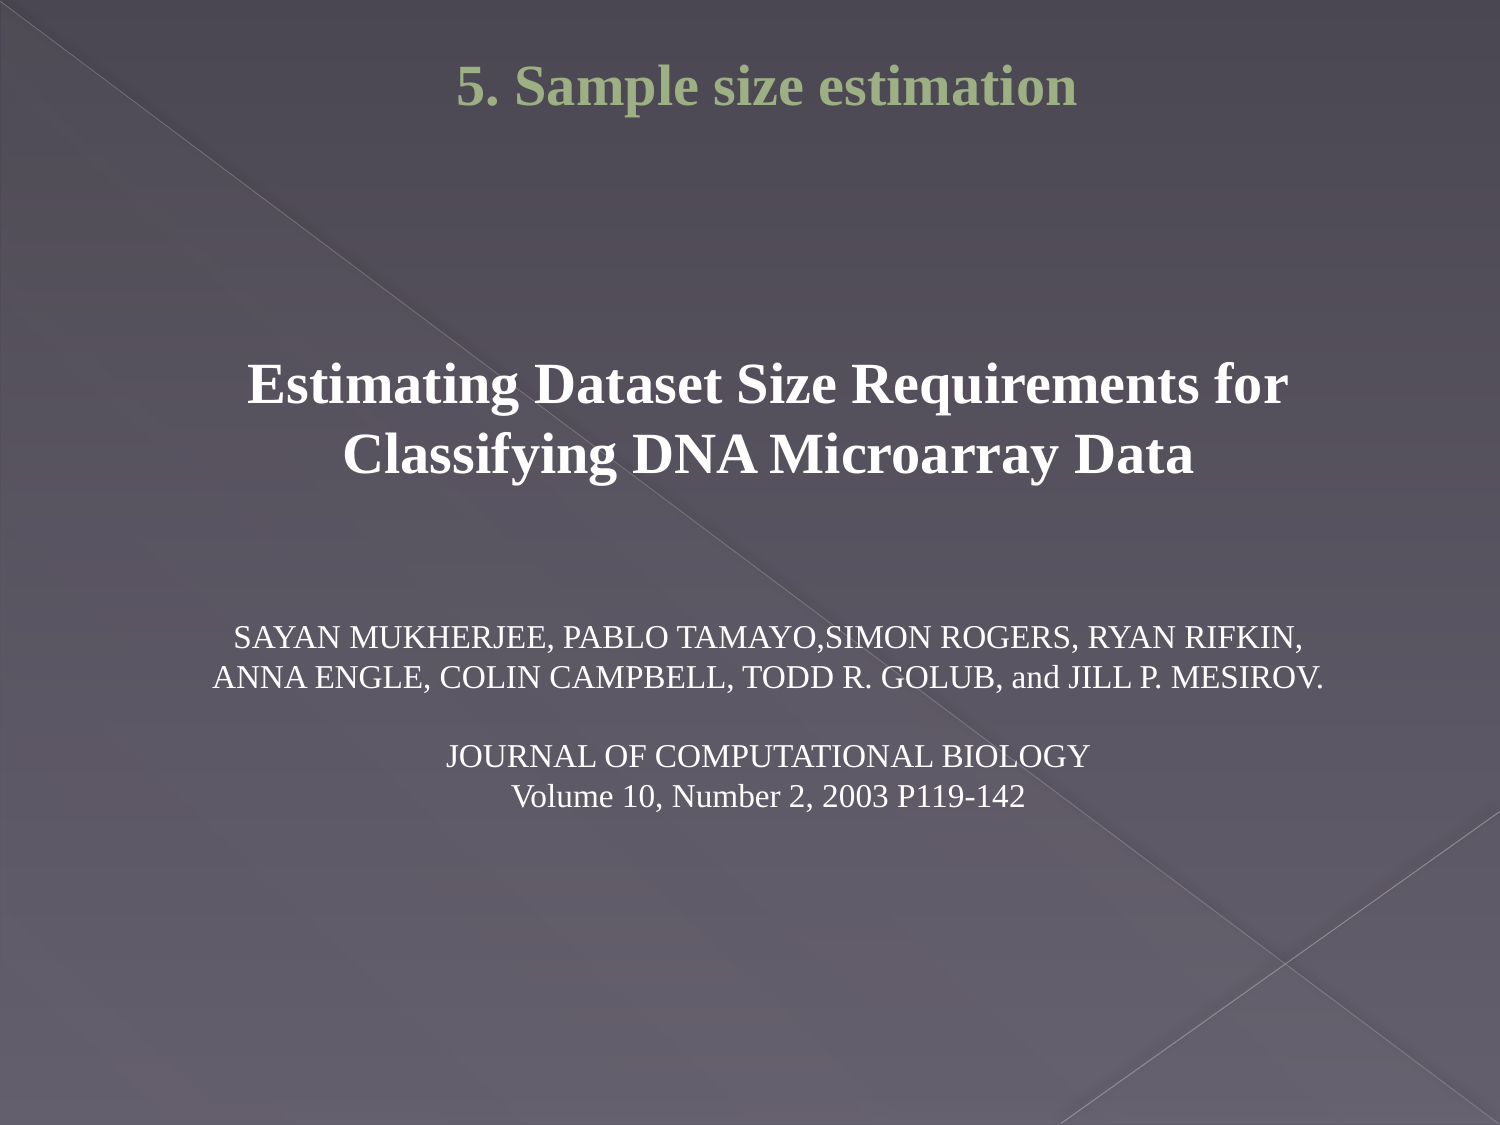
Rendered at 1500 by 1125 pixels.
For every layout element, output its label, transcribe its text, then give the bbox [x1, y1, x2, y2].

text_box Estimating Dataset Size Requirements for Classifying DNA Microarray Data SAYAN MUKHERJEE, PABLO TAMAYO,SIMON ROGERS, RYAN RIFKIN, ANNA ENGLE, COLIN CAMPBELL, TODD R. GOLUB, and JILL P. MESIROV. JOURNAL OF COMPUTATIONAL BIOLOGY Volume 10, Number 2, 2003 P119-142 [187, 337, 1350, 862]
text_box 5. Sample size estimation [441, 39, 1094, 125]
